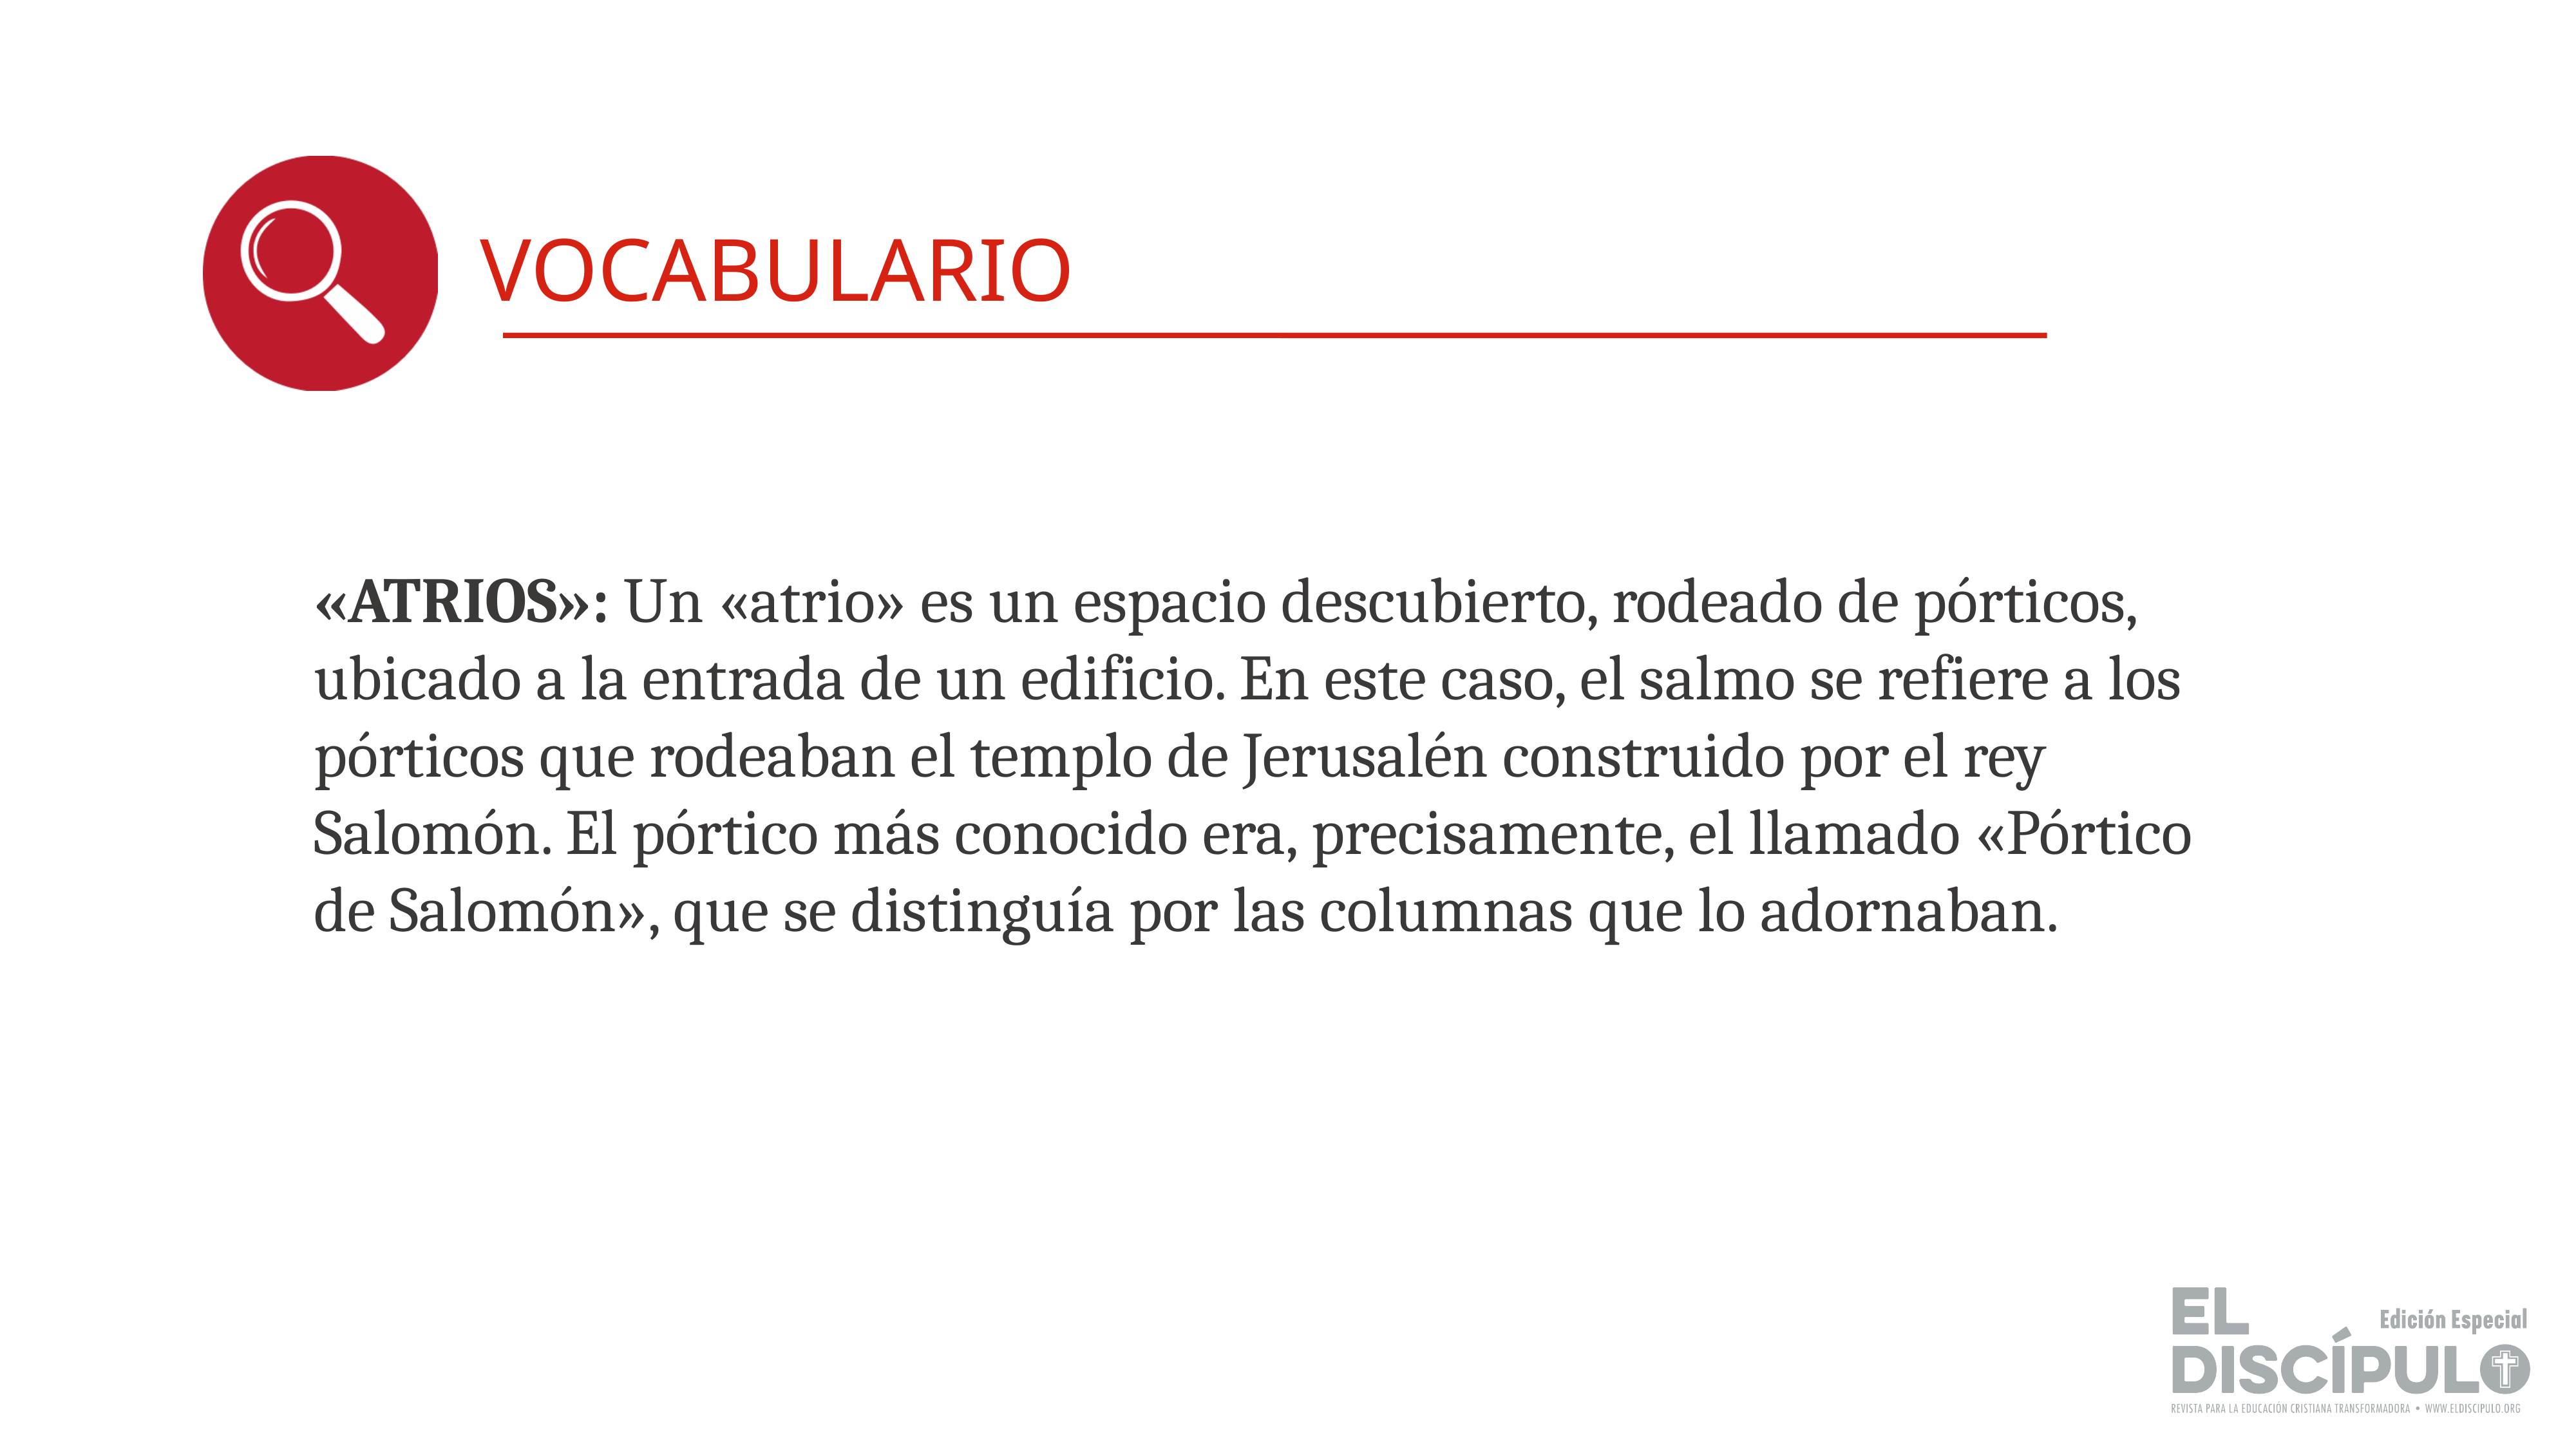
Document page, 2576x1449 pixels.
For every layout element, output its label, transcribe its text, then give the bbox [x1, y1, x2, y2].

picture [202, 156, 438, 391]
title VOCABULARIO [469, 211, 1317, 337]
list «ATRIOS»: Un «atrio» es un espacio descubierto, rodeado de pórticos, ubicado a la entrada de un edificio. En este caso, el salmo se refiere a los pórticos que rodeaban el templo de Jerusalén construido por el rey Salomón. El pórtico más conocido era, precisamente, el llamado «Pórtico de Salomón», que se distinguía por las columnas que lo adornaban. [303, 547, 2273, 1249]
picture [2171, 1287, 2530, 1416]
